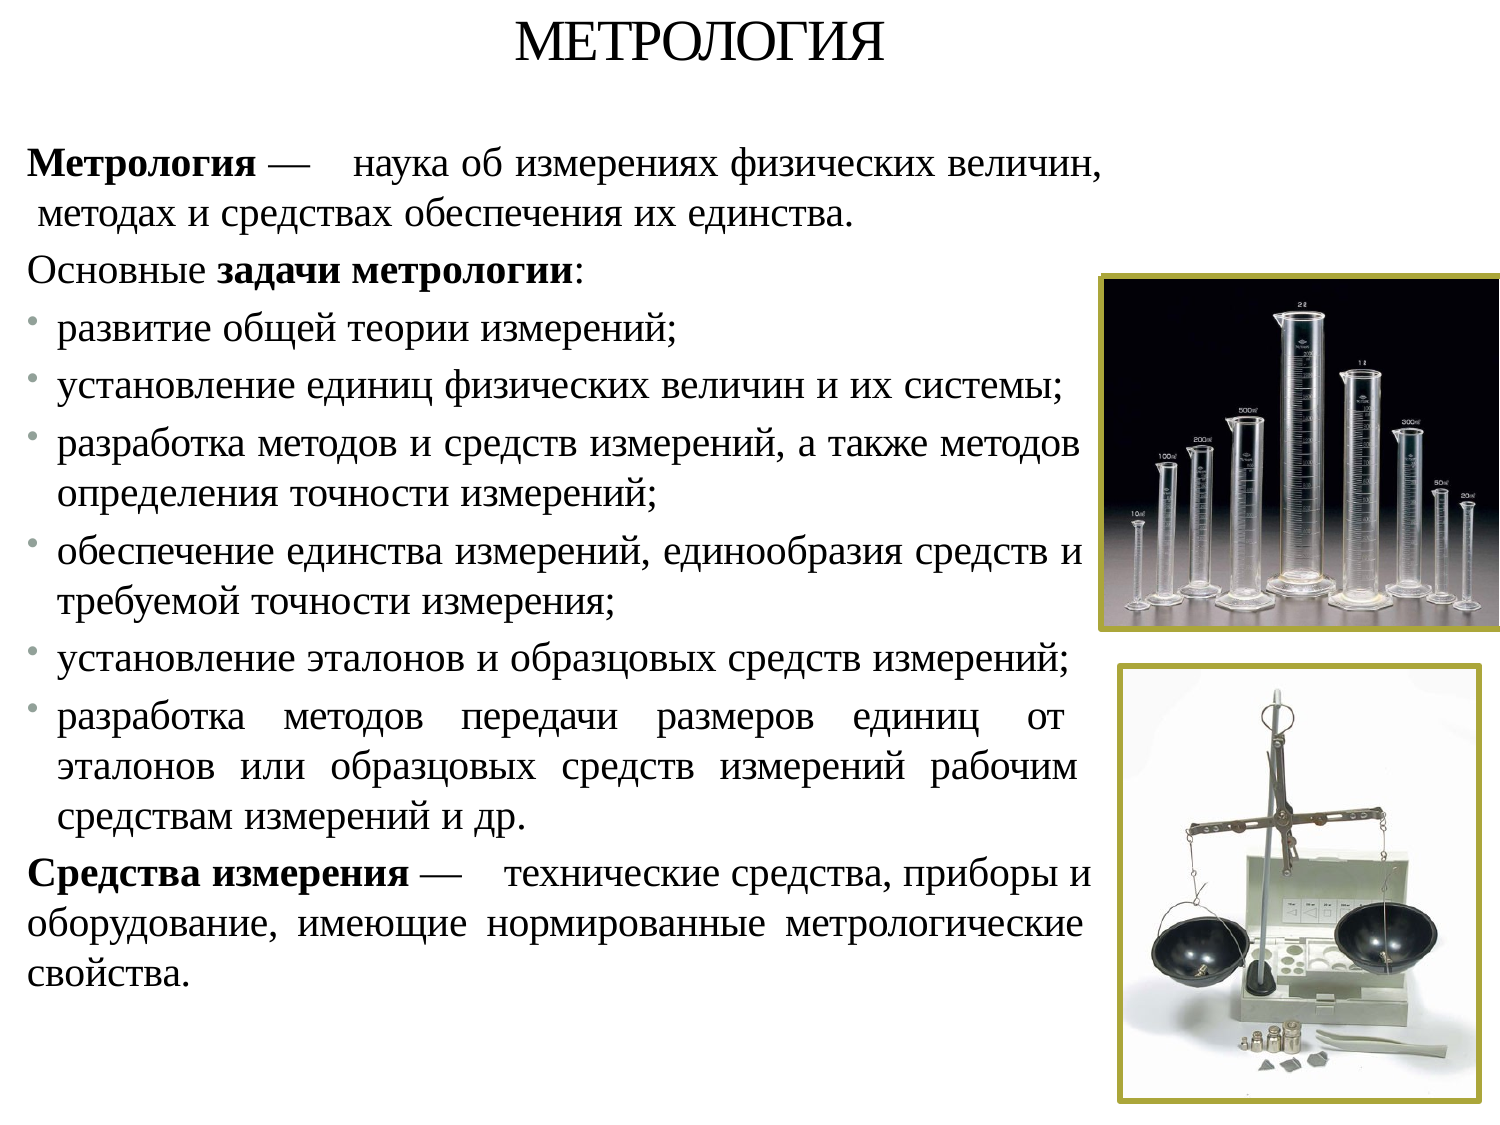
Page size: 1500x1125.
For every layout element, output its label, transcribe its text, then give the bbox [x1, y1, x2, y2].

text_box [1116, 662, 1483, 1105]
text_box Метрология — наука об измерениях физических величин, методах и средствах обеспечения их единства. Основные задачи метрологии: развитие общей теории измерений; установление единиц физических величин и их системы; разработка методов и средств измерений, а также методов определения точности измерений; обеспечение единства измерений, единообразия средств и требуемой точности измерения; установление эталонов и образцовых средств измерений; разработка методов передачи размеров единиц от эталонов или образцовых средств измерений рабочим средствам измерений и др. Средства измерения — технические средства, приборы и оборудование, имеющие нормированные метрологические свойства. [16, 132, 1112, 996]
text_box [1098, 272, 1500, 633]
title МЕТРОЛОГИЯ [512, 0, 1168, 132]
